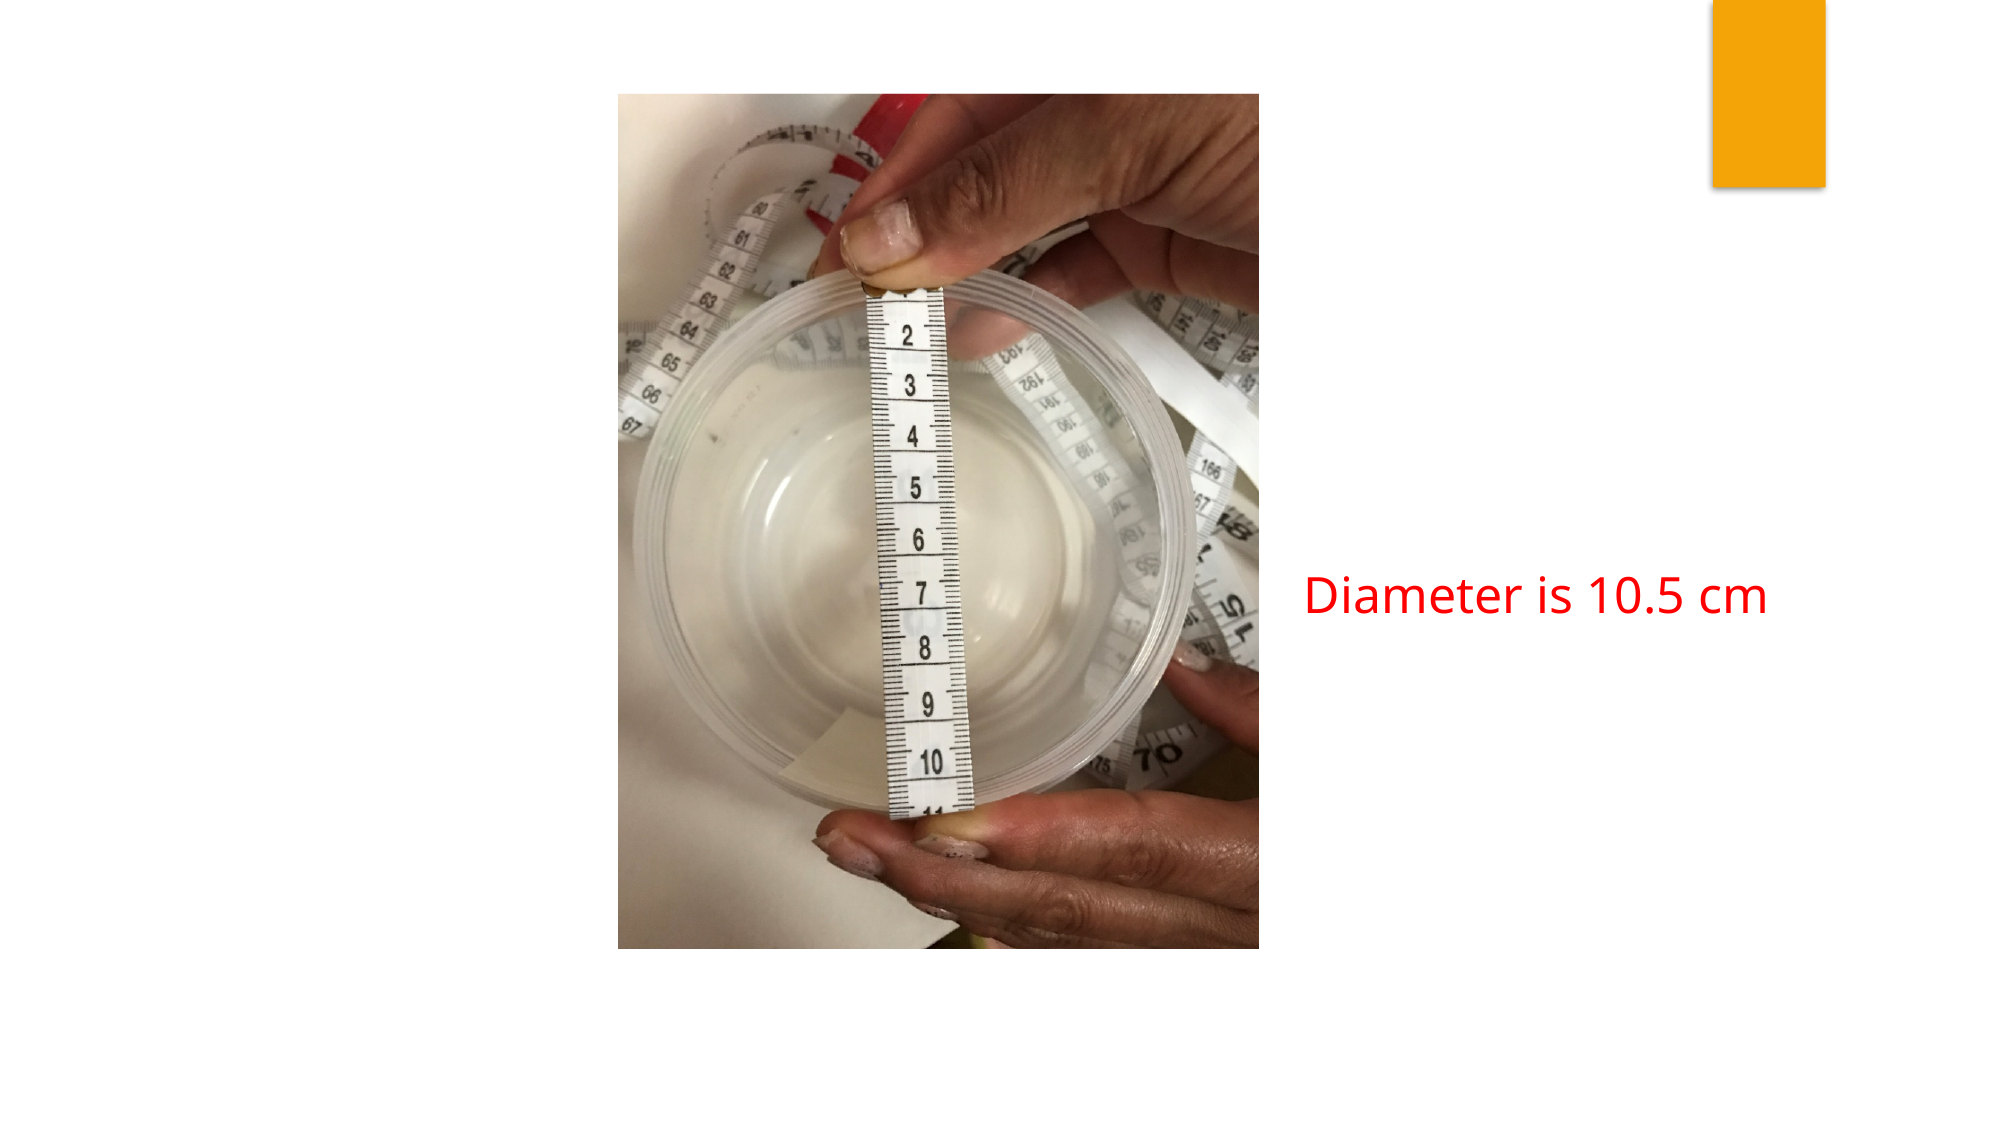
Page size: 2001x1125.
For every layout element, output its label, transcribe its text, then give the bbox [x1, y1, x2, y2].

text_box Diameter is 10.5 cm [1371, 496, 1785, 632]
picture [510, 95, 1366, 948]
